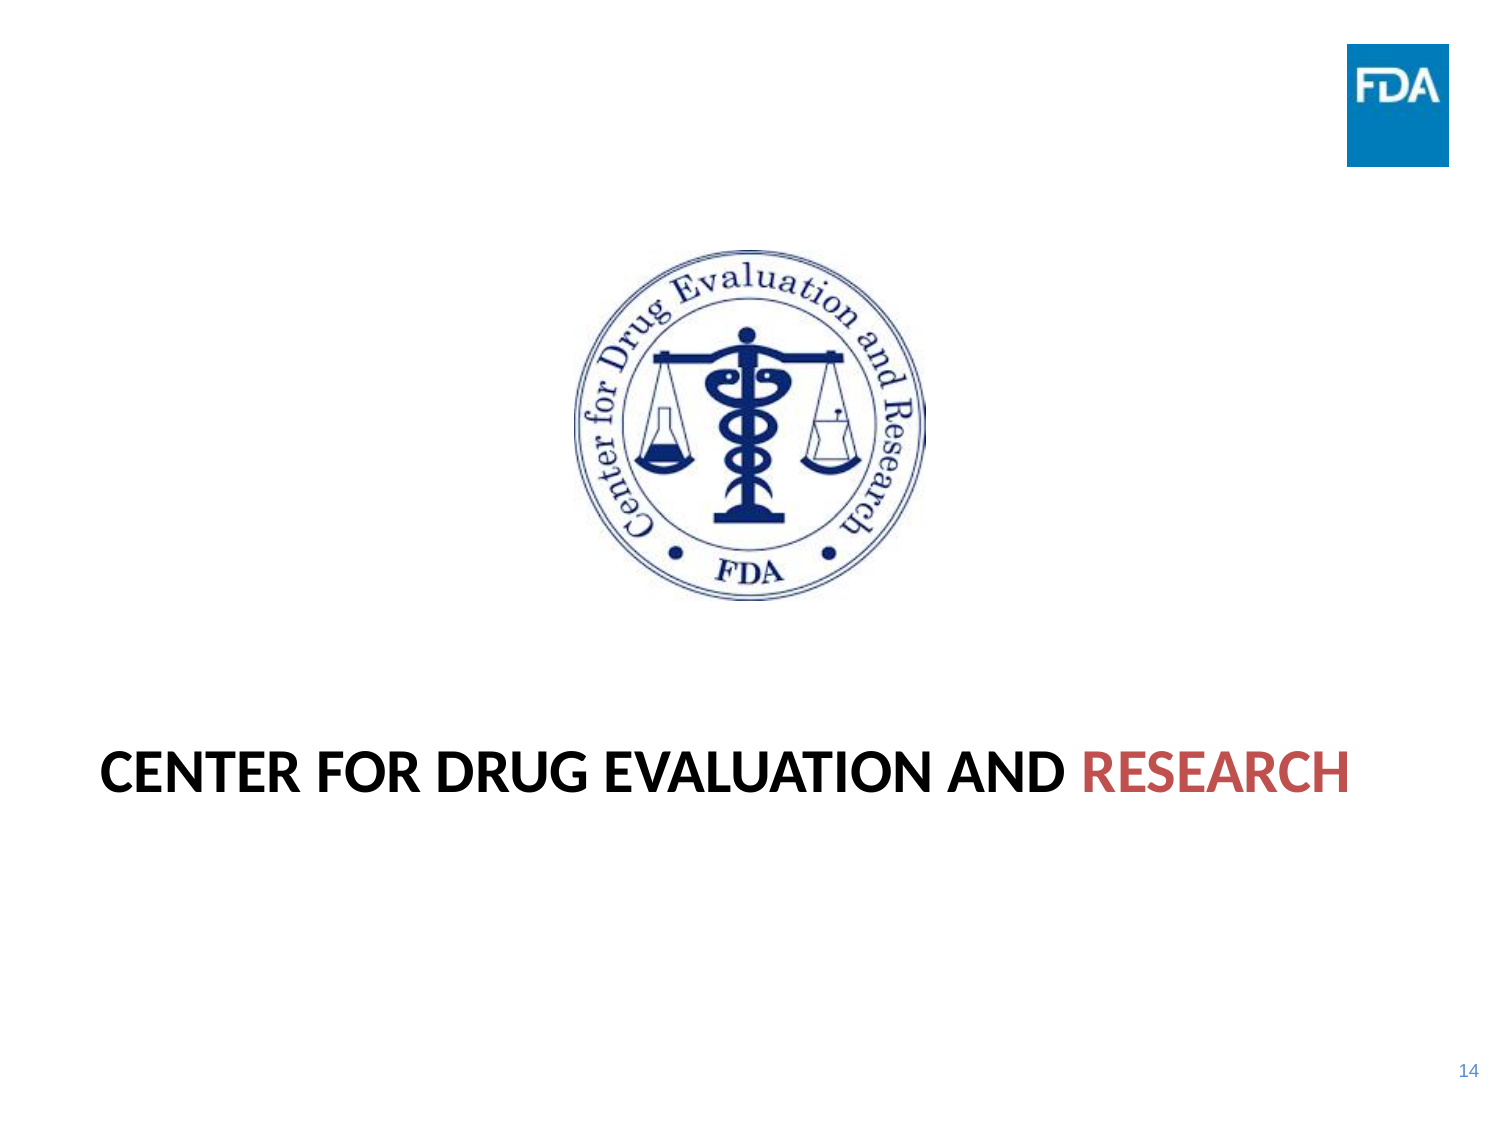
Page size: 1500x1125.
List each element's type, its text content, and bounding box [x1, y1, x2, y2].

title Center for drug evaluation and research [85, 722, 1415, 947]
picture [1347, 99, 1351, 109]
picture [573, 250, 926, 601]
picture [1347, 67, 1442, 116]
picture [1427, 105, 1431, 115]
